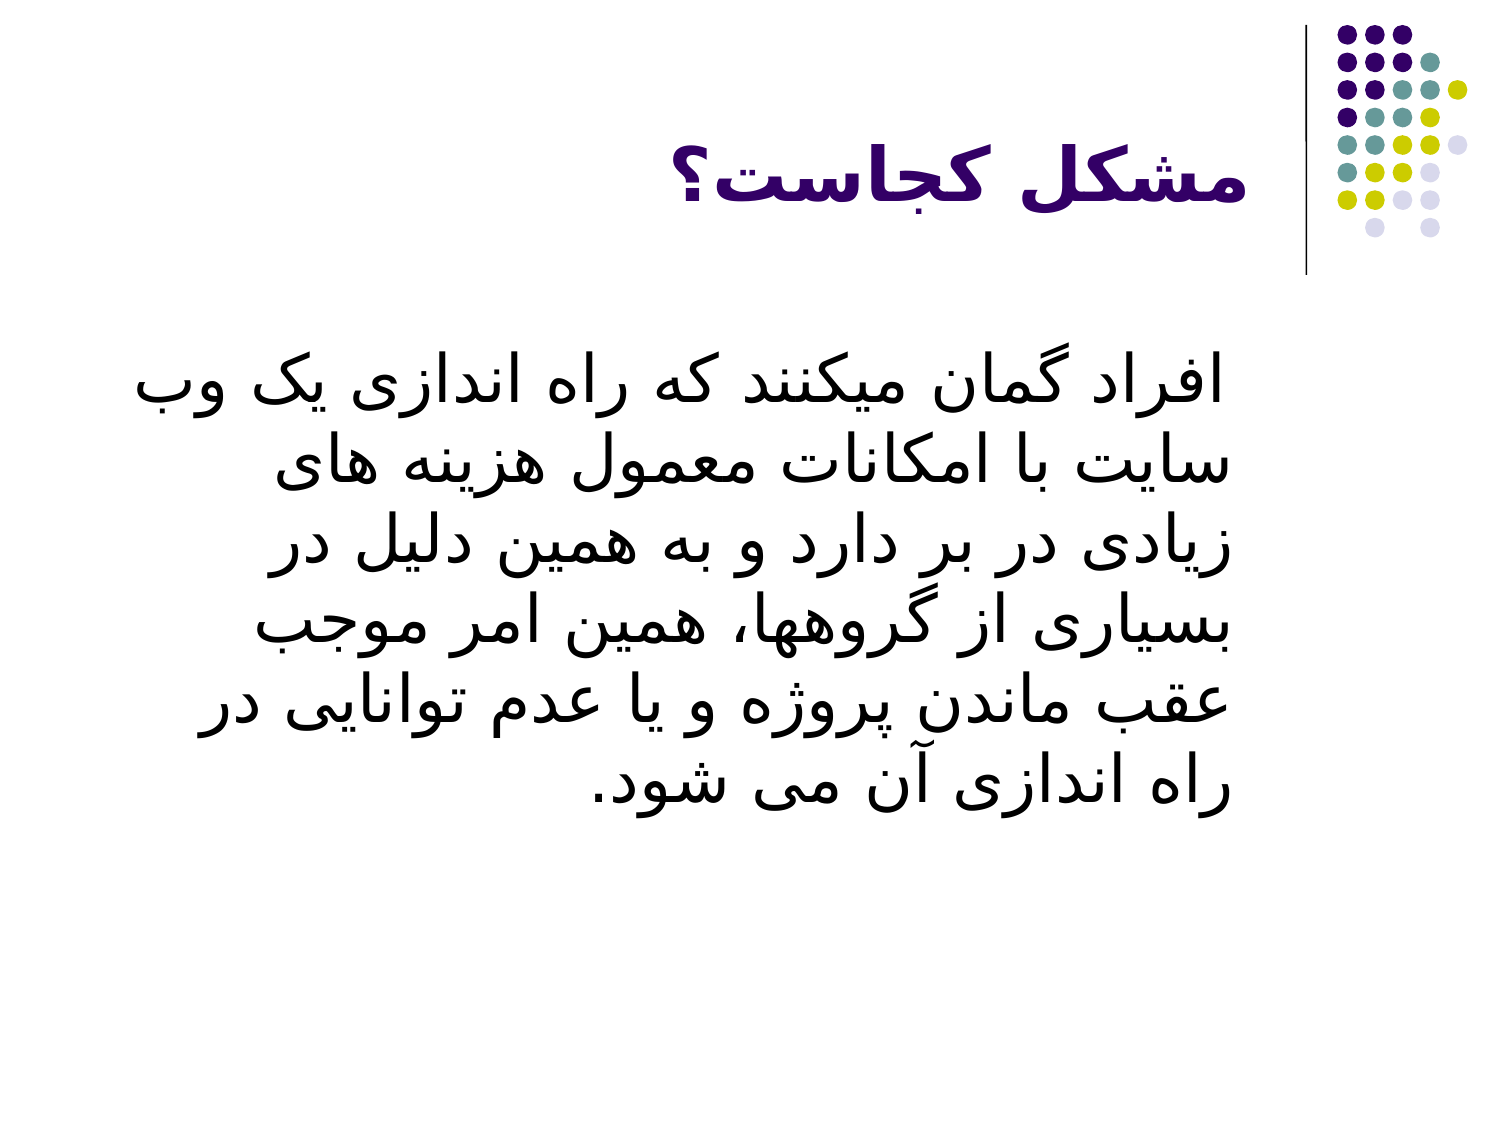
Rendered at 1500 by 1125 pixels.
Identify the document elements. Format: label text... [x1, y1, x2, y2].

list افراد گمان میکنند که راه اندازی یک وب سایت با امکانات معمول هزینه های زیادی در بر دارد و به همین دلیل در بسیاری از گروهها، همین امر موجب عقب ماندن پروژه و یا عدم توانایی در راه اندازی آن می شود. [93, 327, 1307, 1053]
title مشکل کجاست؟ [47, 11, 1266, 225]
